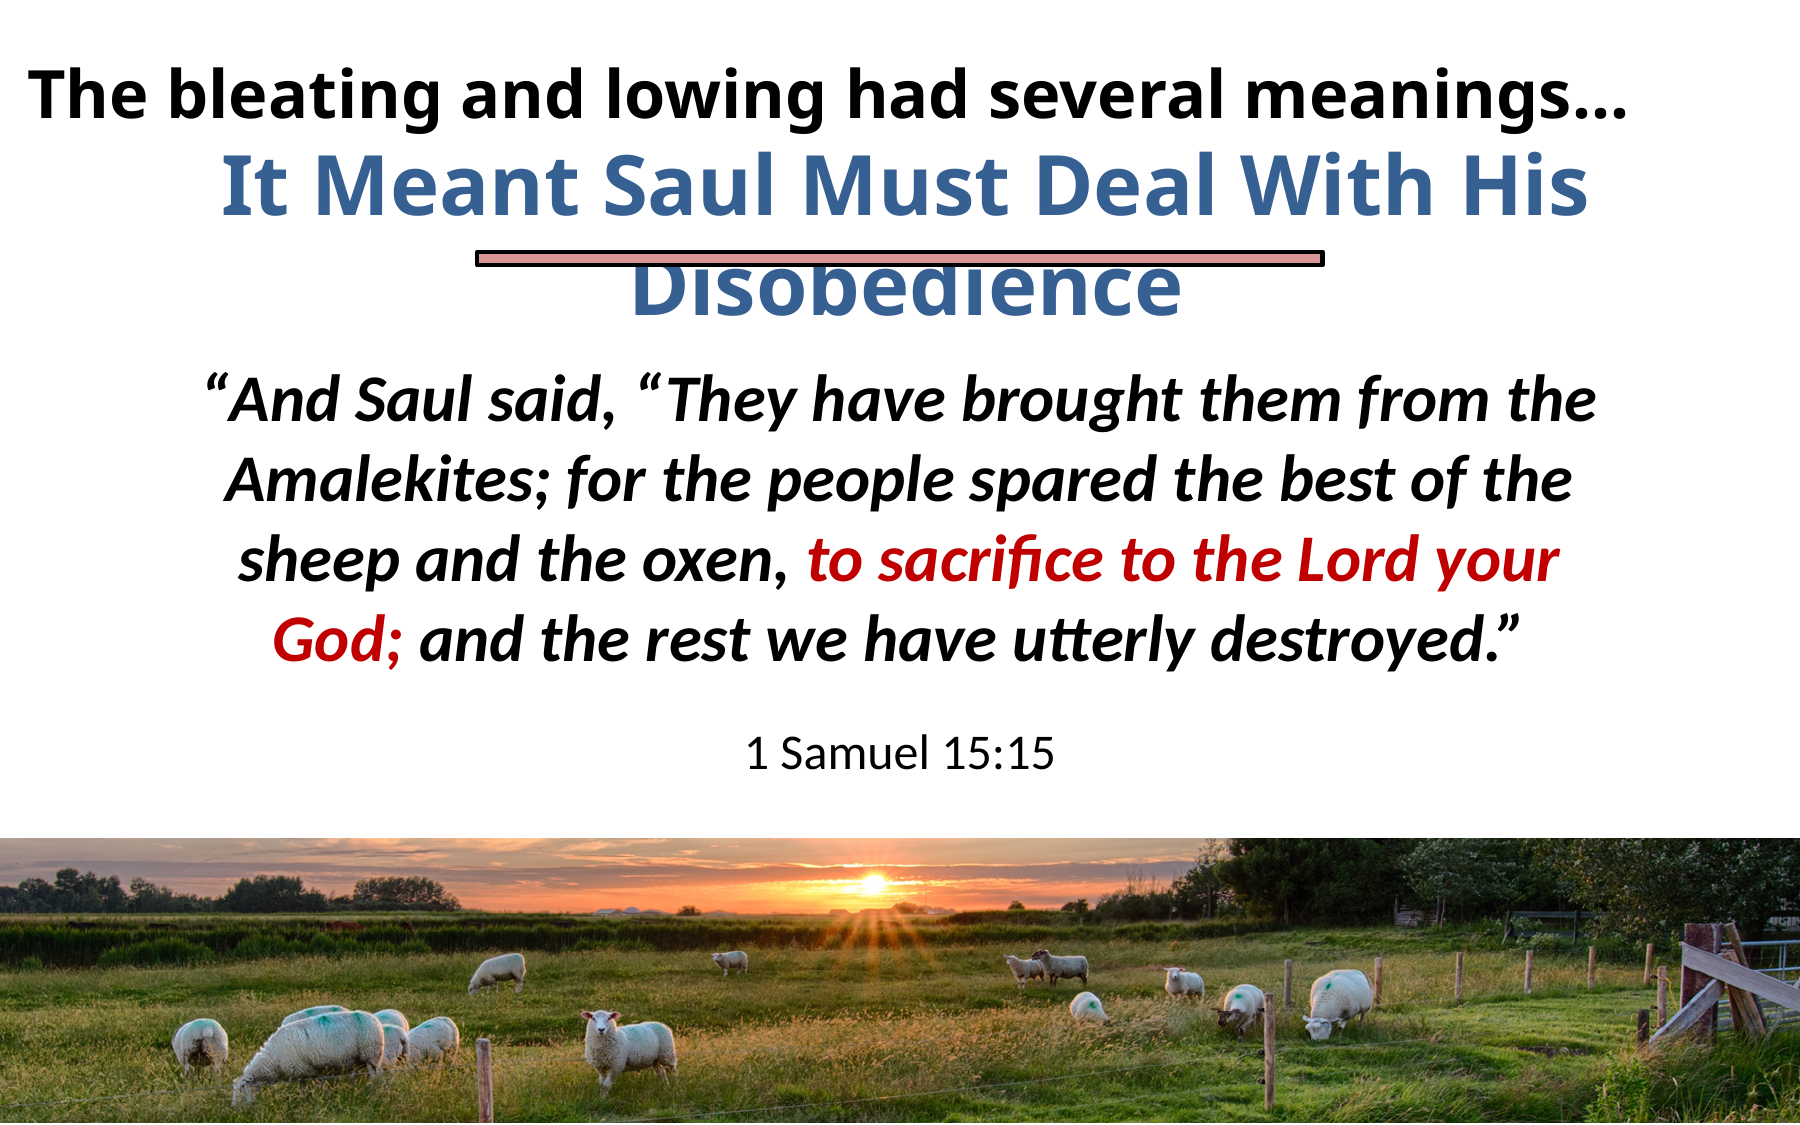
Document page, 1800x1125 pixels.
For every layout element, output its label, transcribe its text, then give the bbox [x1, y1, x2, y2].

text_box The bleating and lowing had several meanings… It Meant Saul Must Deal With His Disobedience [12, 45, 1800, 259]
text_box “And Saul said, “They have brought them from the Amalekites; for the people spared the best of the sheep and the oxen, to sacrifice to the Lord your God; and the rest we have utterly destroyed.” 1 Samuel 15:15 [156, 347, 1644, 788]
picture [0, 838, 1800, 1123]
text_box [475, 250, 1325, 267]
